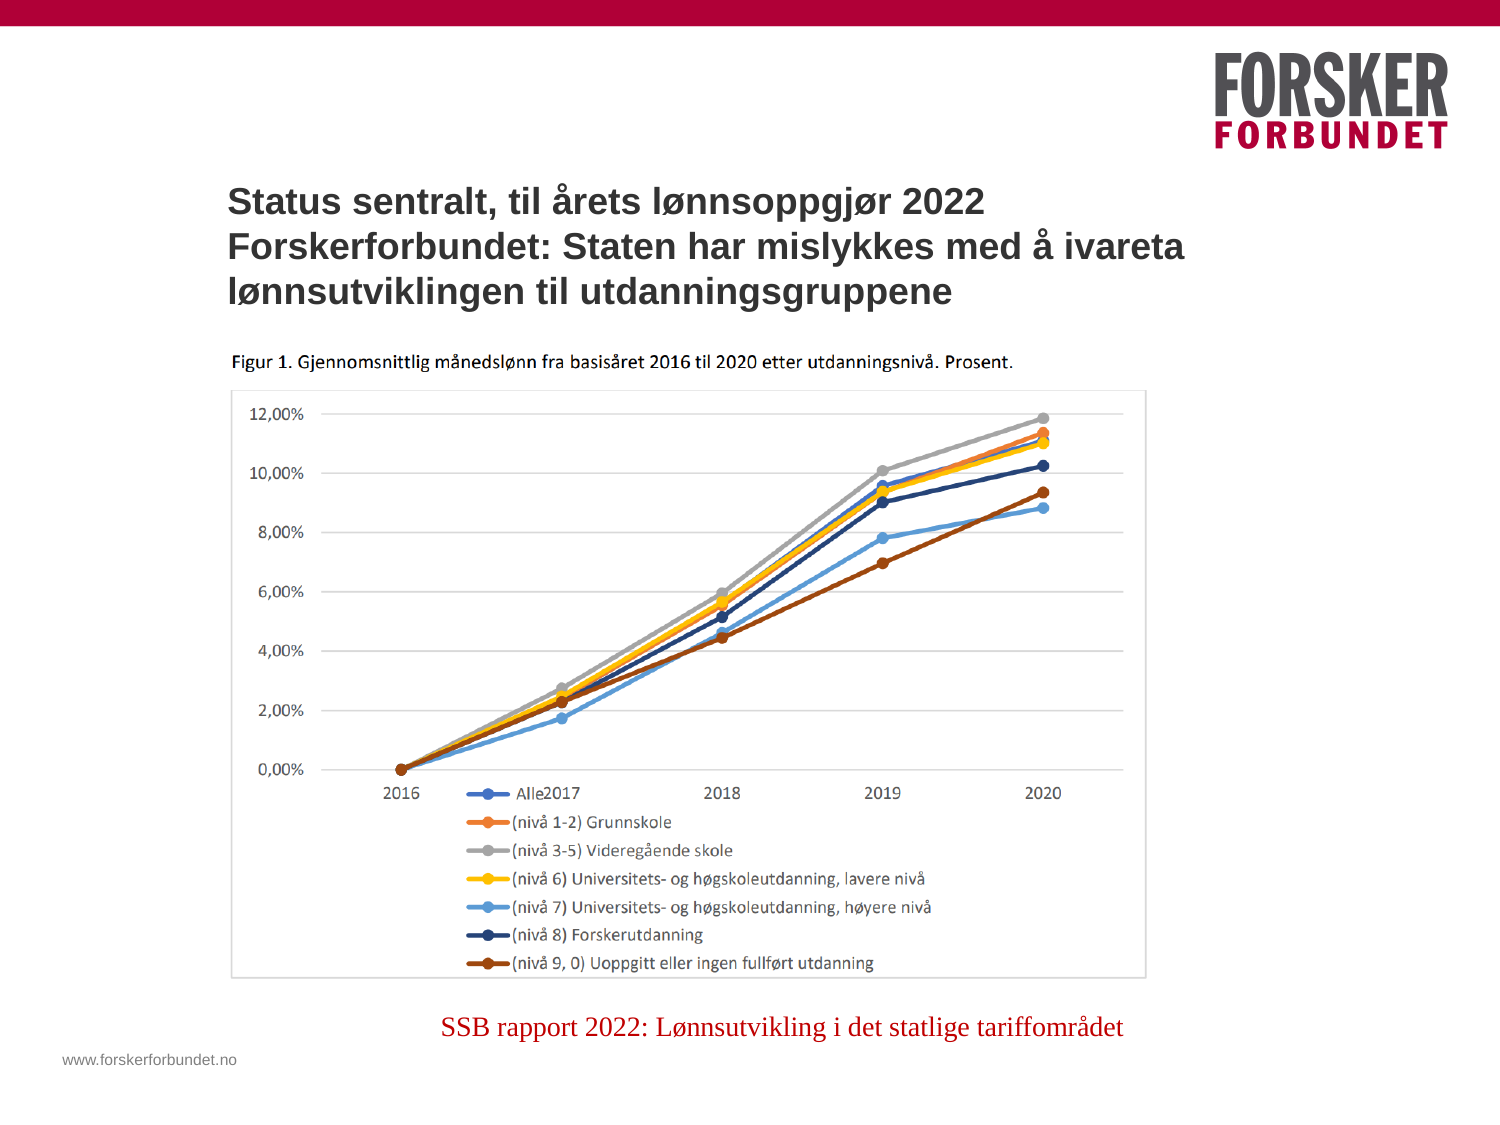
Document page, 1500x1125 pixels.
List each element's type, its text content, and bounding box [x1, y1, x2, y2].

text_box SSB rapport 2022: Lønnsutvikling i det statlige tariffområdet [425, 1000, 1157, 1050]
picture [225, 349, 1152, 993]
footer www.forskerforbundet.no [62, 1050, 688, 1113]
title Status sentralt, til årets lønnsoppgjør 2022 Forskerforbundet: Staten har mislykkes med å ivareta lønnsutviklingen til utdanningsgruppene [227, 177, 1341, 327]
picture [0, 0, 1500, 161]
